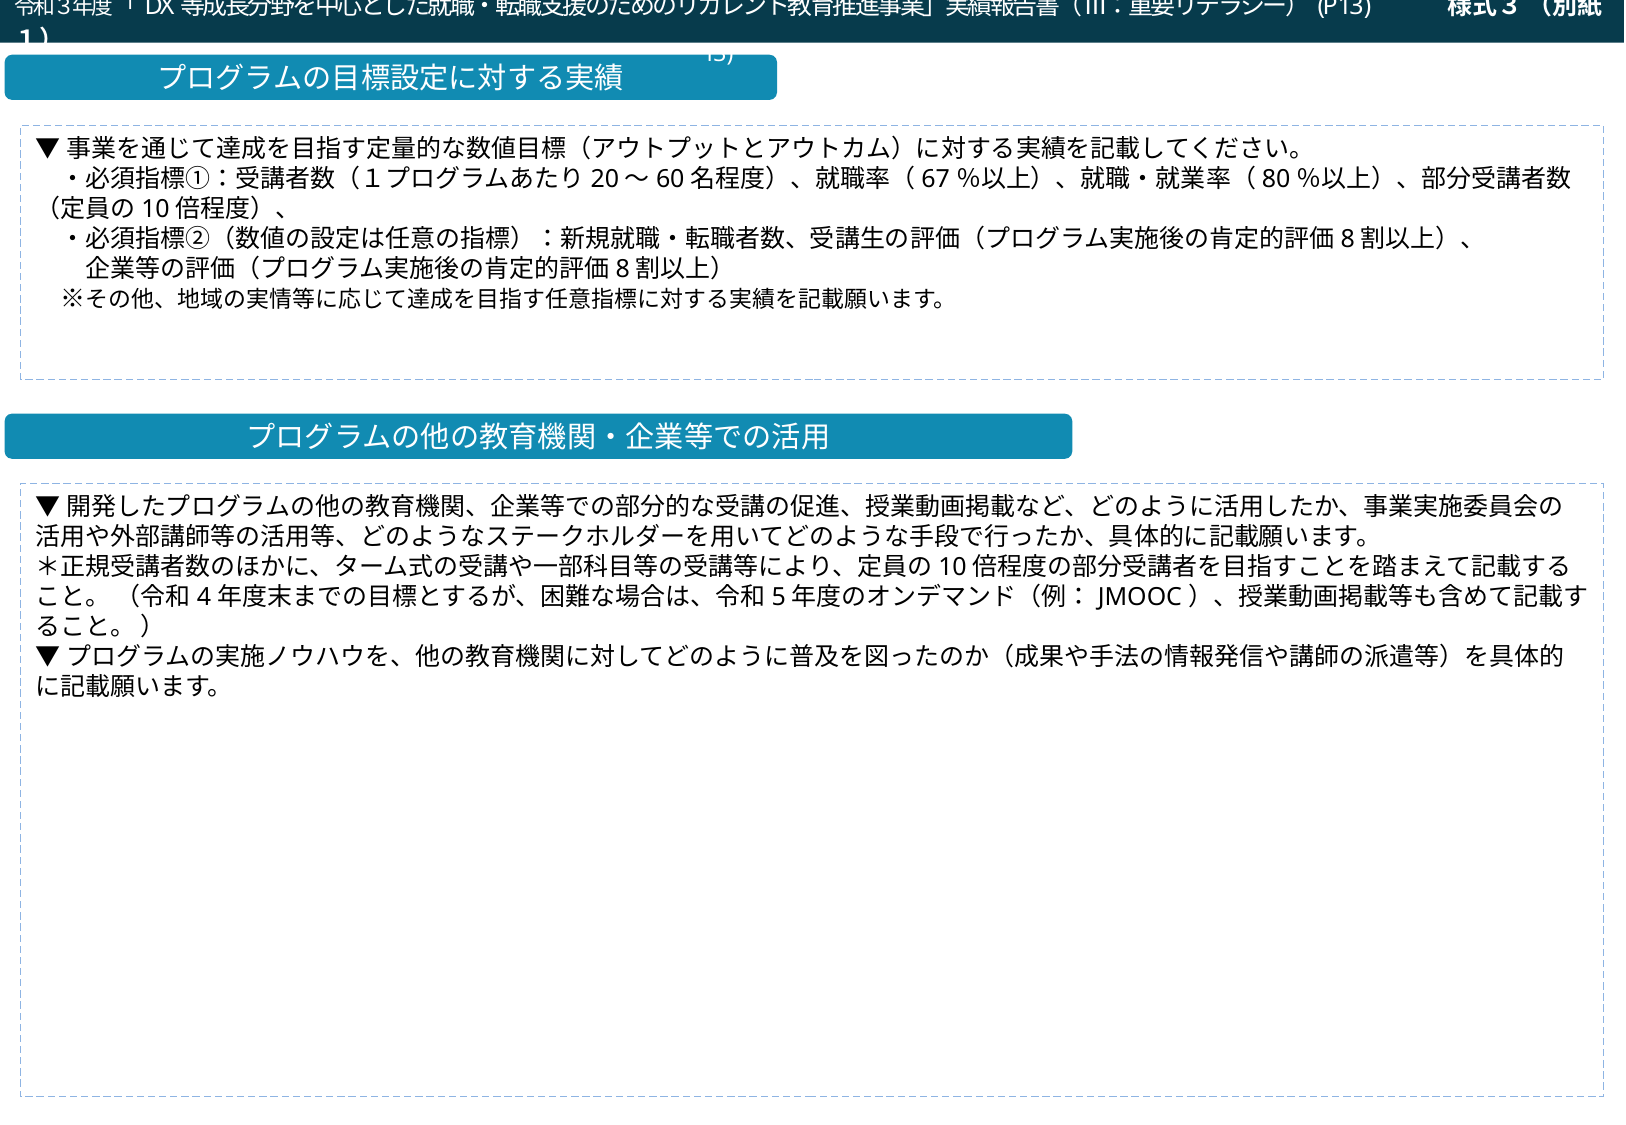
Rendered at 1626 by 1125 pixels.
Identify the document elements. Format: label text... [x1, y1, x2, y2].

text_box プログラムの目標設定に対する実績 [2, 77, 780, 103]
text_box 令和３年度「DX等成長分野を中心とした就職・転職支援のためのリカレント教育推進事業」実績報告書（ Ⅲ：重要リテラシー）(P13) 様式３ （別紙１） [0, 0, 1625, 45]
text_box 令和２年度「就職・転職支援のための大学リカレント教育推進事業（就職・転職支援のためのリカレント教育プログラムの開発・実施）」企画提案書（a：求職支援）(P13) [0, 45, 1463, 77]
text_box プログラムの他の教育機関・企業等での活用 [2, 411, 1075, 461]
text_box ▼事業を通じて達成を目指す定量的な数値目標（アウトプットとアウトカム）に対する実績を記載してください。 ・必須指標①：受講者数（１プログラムあたり20～60名程度）、就職率（67％以上）、就職・就業率（80％以上）、部分受講者数（定員の10倍程度）、 ・必須指標②（数値の設定は任意の指標）：新規就職・転職者数、受講生の評価（プログラム実施後の肯定的評価8割以上）、 企業等の評価（プログラム実施後の肯定的評価8割以上） ※その他、地域の実情等に応じて達成を目指す任意指標に対する実績を記載願います。 [20, 125, 1604, 380]
text_box ▼開発したプログラムの他の教育機関、企業等での部分的な受講の促進、授業動画掲載など、どのように活用したか、事業実施委員会の活用や外部講師等の活用等、どのようなステークホルダーを用いてどのような手段で行ったか、具体的に記載願います。 ＊正規受講者数のほかに、ターム式の受講や一部科目等の受講等により、定員の10倍程度の部分受講者を目指すことを踏まえて記載すること。 （令和4年度末までの目標とするが、困難な場合は、令和5年度のオンデマンド（例：JMOOC）、授業動画掲載等も含めて記載すること。 ） ▼プログラムの実施ノウハウを、他の教育機関に対してどのように普及を図ったのか（成果や手法の情報発信や講師の派遣等）を具体的に記載願います。 [20, 483, 1604, 1097]
